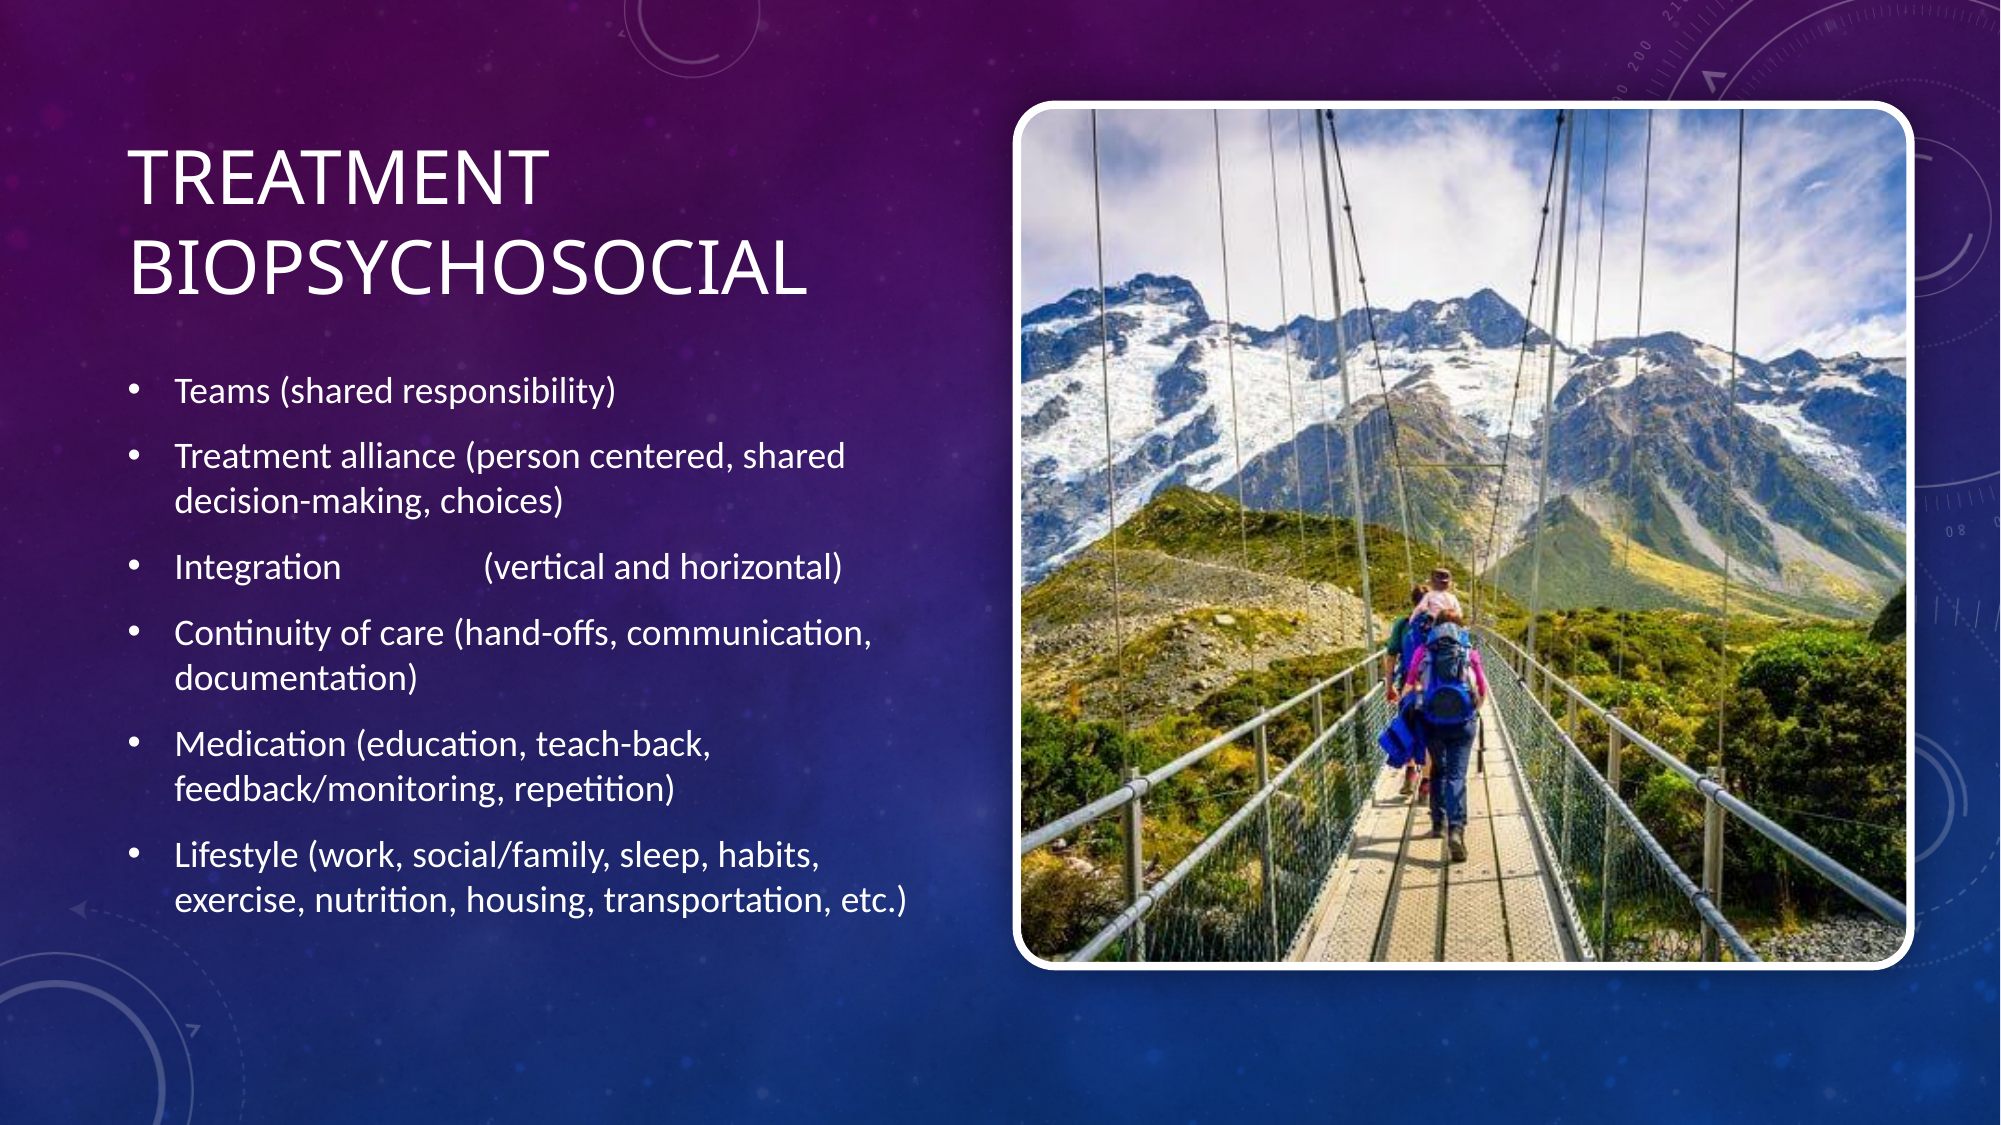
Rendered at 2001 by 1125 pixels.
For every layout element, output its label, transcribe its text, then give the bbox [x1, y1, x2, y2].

title Treatment Biopsychosocial [112, 99, 969, 339]
picture [0, 0, 2001, 1125]
list Teams (shared responsibility) Treatment alliance (person centered, shared decision-making, choices) Integration (vertical and horizontal) Continuity of care (hand-offs, communication, documentation) Medication (education, teach-back, feedback/monitoring, repetition) Lifestyle (work, social/family, sleep, habits, exercise, nutrition, housing, transportation, etc.) [112, 343, 969, 943]
